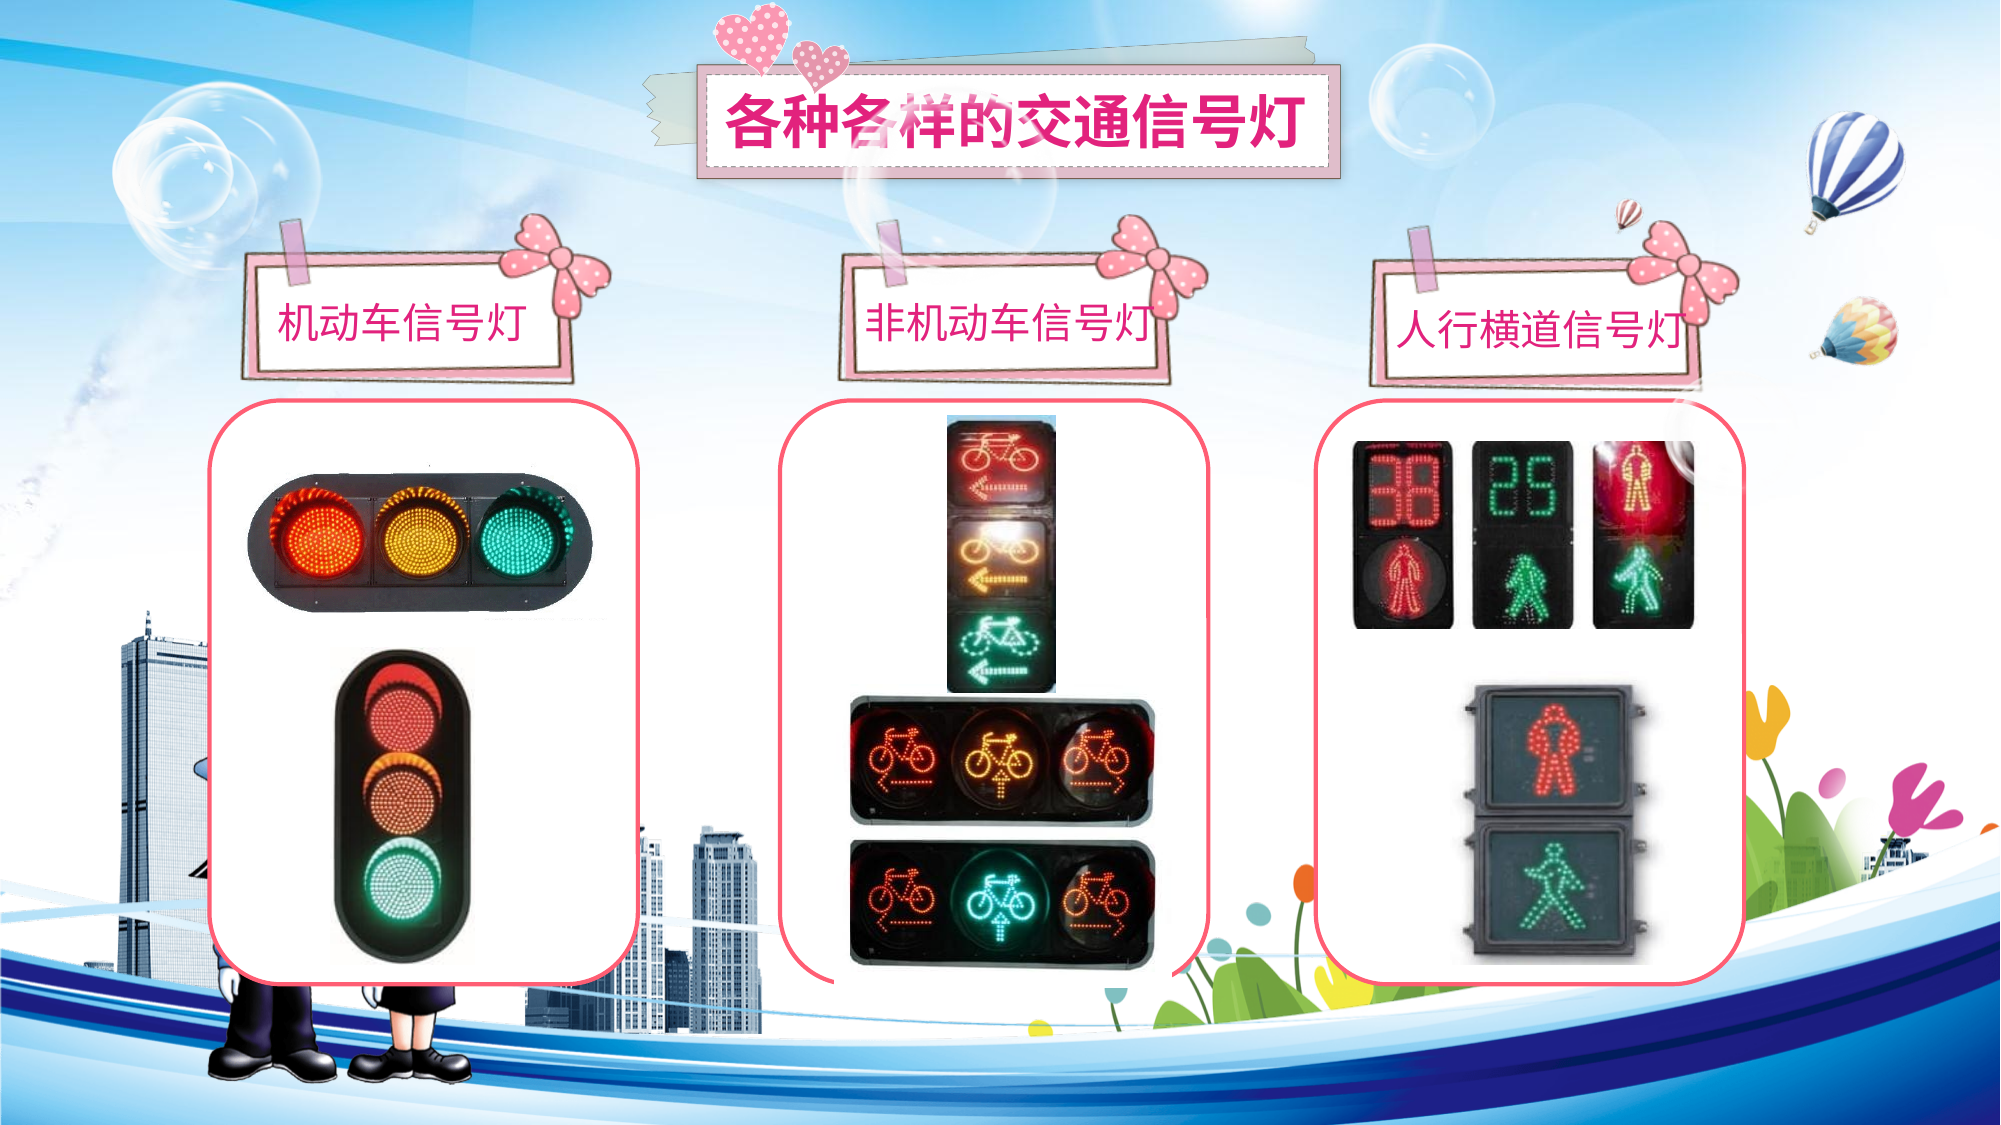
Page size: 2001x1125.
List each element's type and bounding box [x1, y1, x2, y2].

text_box [207, 398, 640, 608]
picture [0, 0, 2000, 1125]
text_box [777, 398, 1211, 684]
text_box [1313, 401, 1747, 684]
